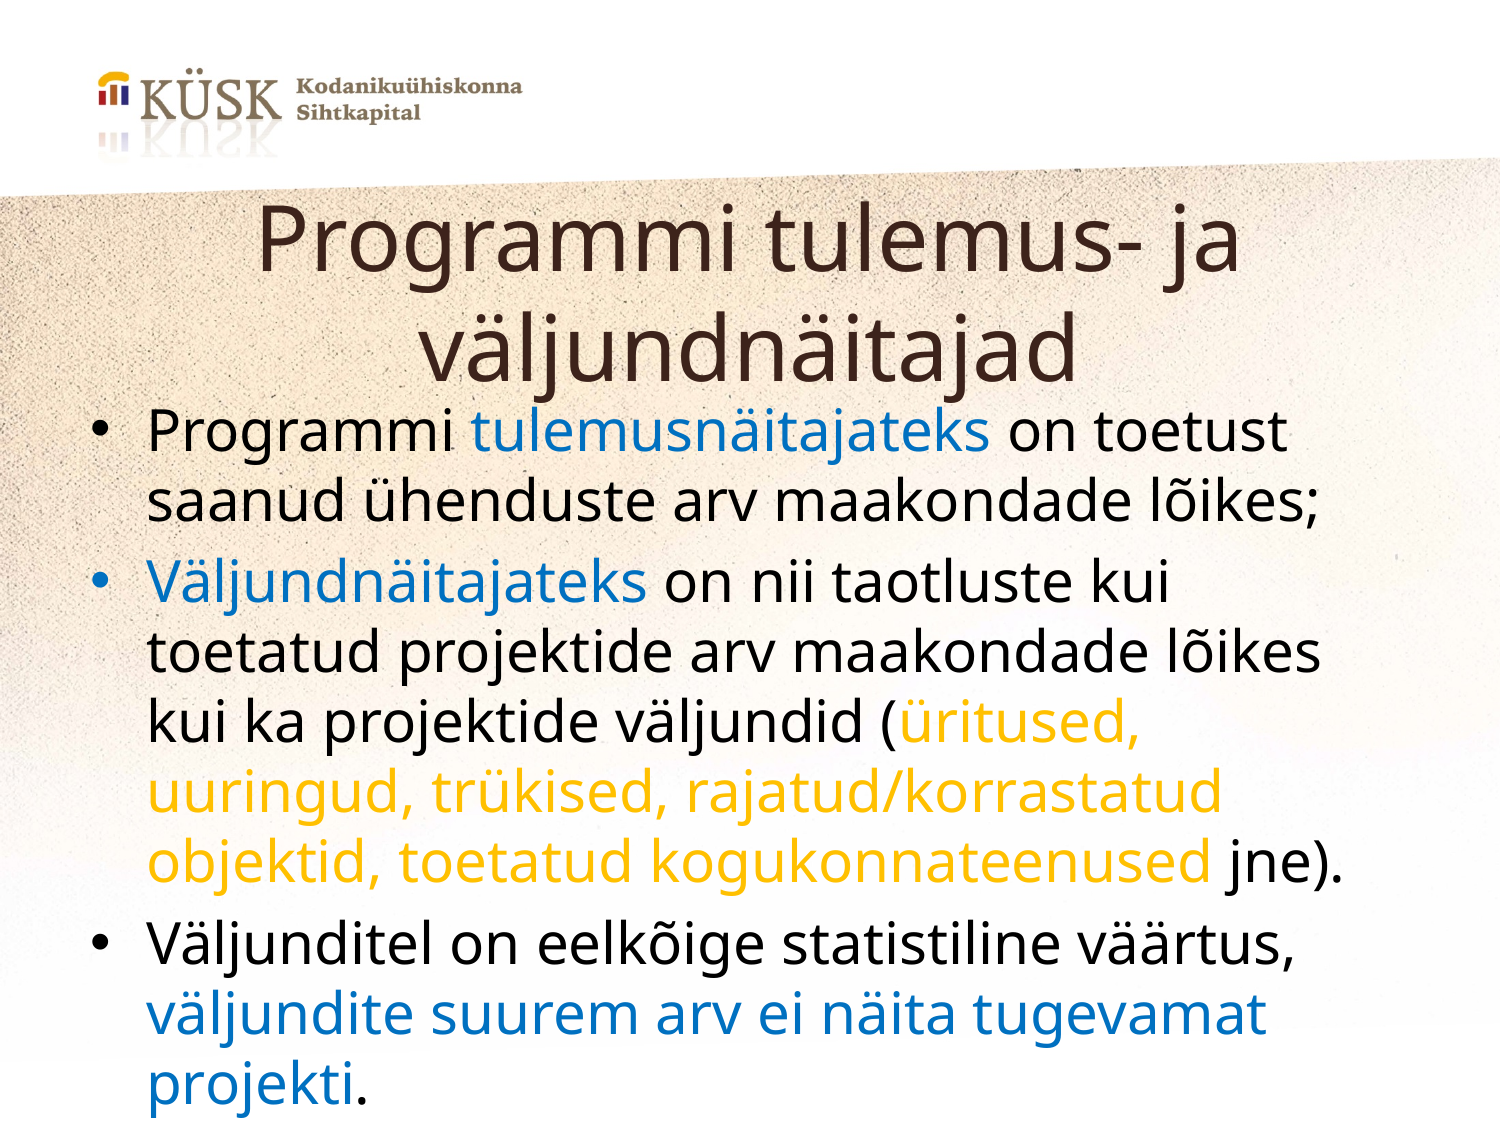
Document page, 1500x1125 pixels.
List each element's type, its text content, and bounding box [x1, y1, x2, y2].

title Programmi tulemus- ja väljundnäitajad [75, 196, 1425, 384]
list Programmi tulemusnäitajateks on toetust saanud ühenduste arv maakondade lõikes; Väljundnäitajateks on nii taotluste kui toetatud projektide arv maakondade lõikes kui ka projektide väljundid (üritused, uuringud, trükised, rajatud/korrastatud objektid, toetatud kogukonnateenused jne). Väljunditel on eelkõige statistiline väärtus, väljundite suurem arv ei näita tugevamat projekti. [75, 385, 1425, 1005]
picture [0, 0, 1500, 1125]
